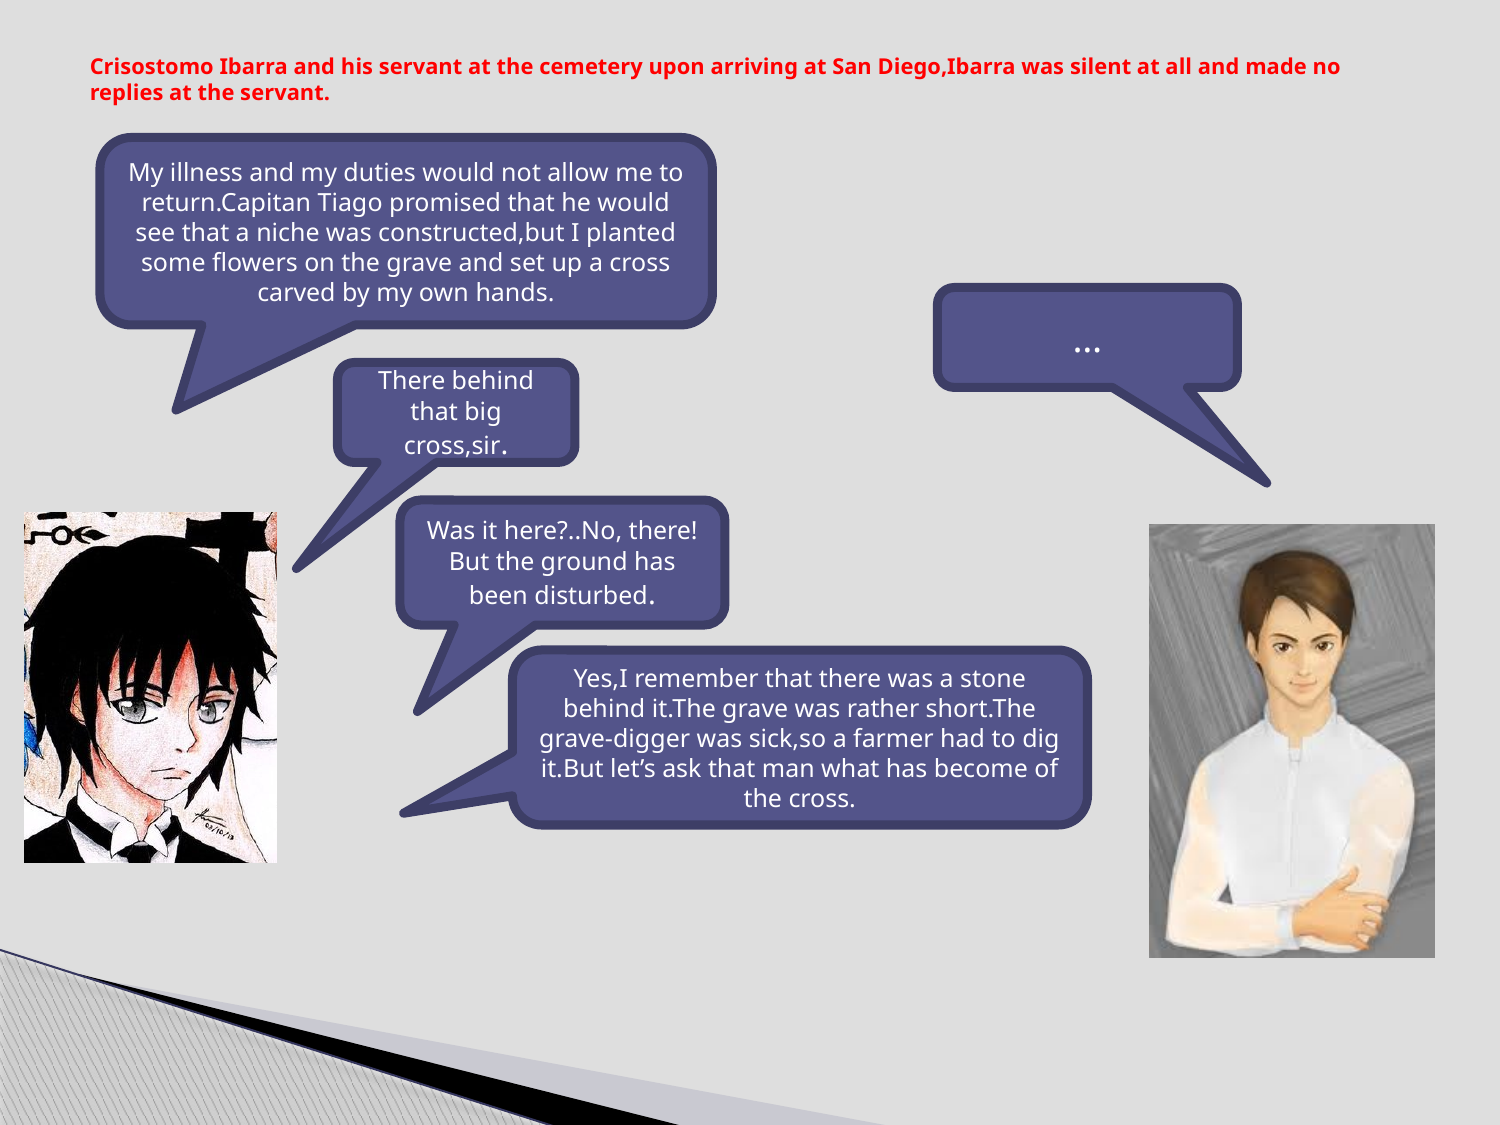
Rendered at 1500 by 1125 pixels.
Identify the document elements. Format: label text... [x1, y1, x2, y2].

text_box There behind that big cross,sir. [291, 357, 580, 574]
text_box … [932, 282, 1272, 488]
title Crisostomo Ibarra and his servant at the cemetery upon arriving at San Diego,Ibarra was silent at all and made no replies at the servant. [75, 45, 1425, 113]
text_box Yes,I remember that there was a stone behind it.The grave was rather short.The grave-digger was sick,so a farmer had to dig it.But let’s ask that man what has become of the cross. [399, 645, 1093, 830]
text_box My illness and my duties would not allow me to return.Capitan Tiago promised that he would see that a niche was constructed,but I planted some flowers on the grave and set up a cross carved by my own hands. [95, 132, 717, 415]
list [1149, 524, 1435, 959]
picture [24, 512, 277, 863]
text_box Was it here?..No, there!But the ground has been disturbed. [395, 495, 730, 717]
